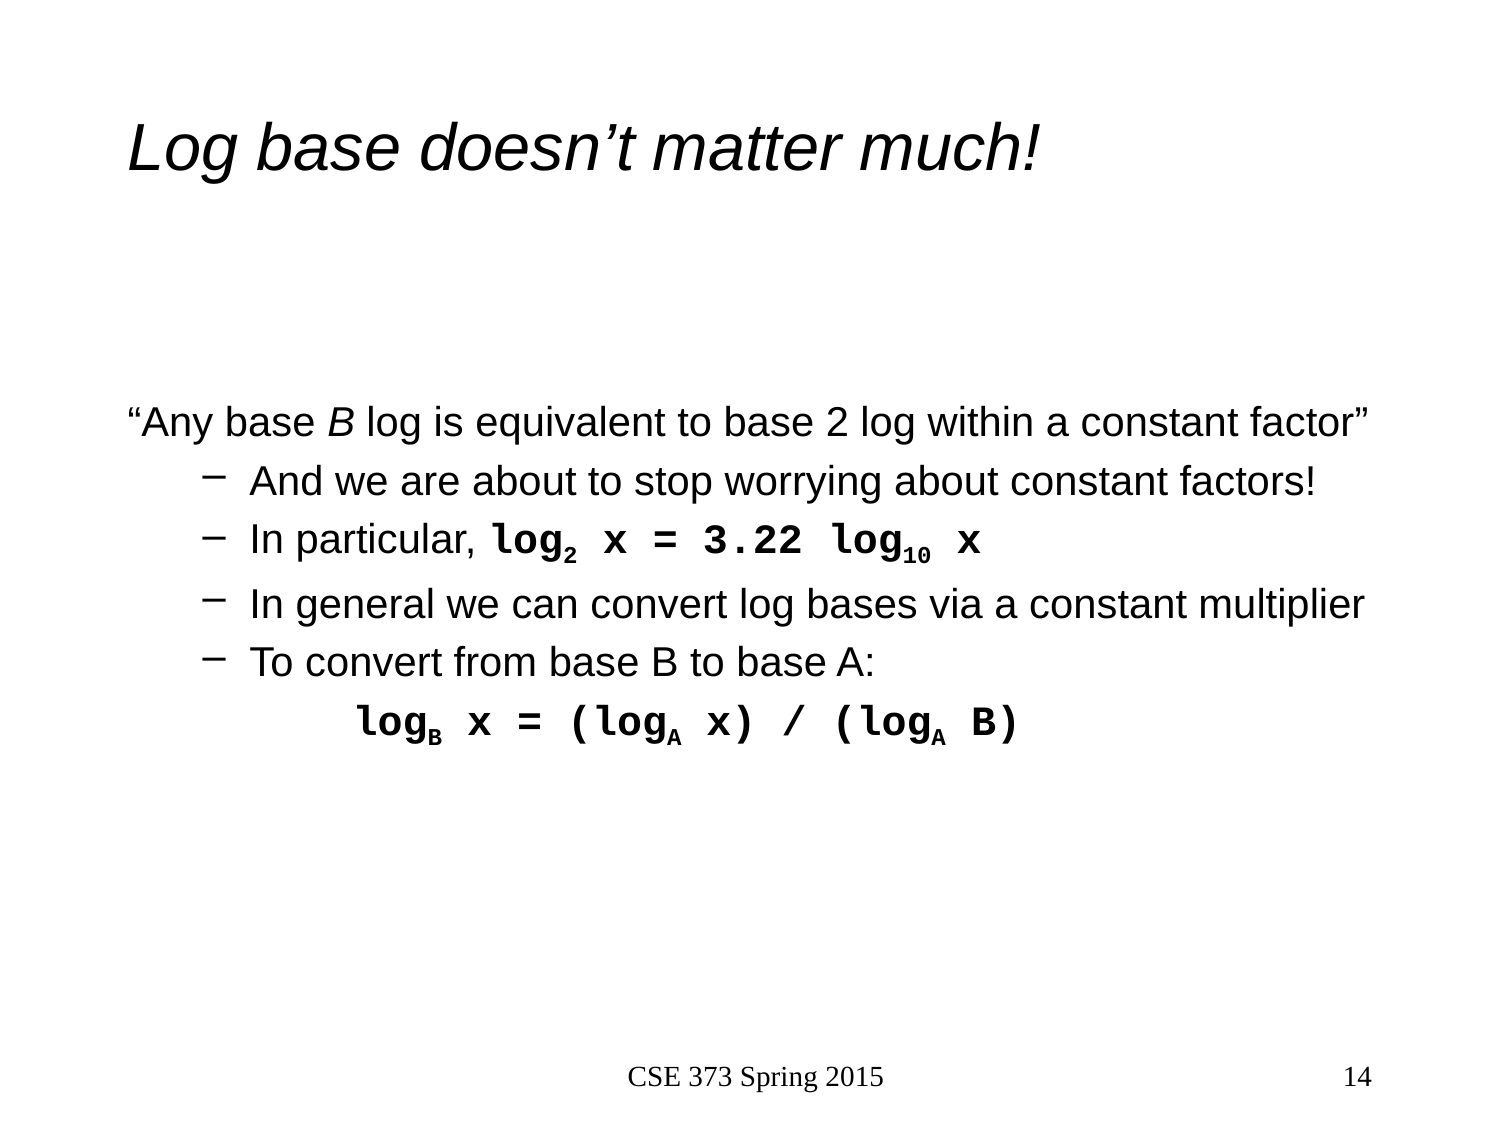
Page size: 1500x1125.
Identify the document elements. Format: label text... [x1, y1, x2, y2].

slide_number 14 [1074, 1049, 1388, 1125]
title Log base doesn’t matter much! [112, 49, 1388, 238]
list “Any base B log is equivalent to base 2 log within a constant factor” And we are about to stop worrying about constant factors! In particular, log2 x = 3.22 log10 x In general we can convert log bases via a constant multiplier To convert from base B to base A: logB x = (logA x) / (logA B) [112, 387, 1388, 776]
footer CSE 373 Spring 2015 [474, 1049, 1038, 1125]
